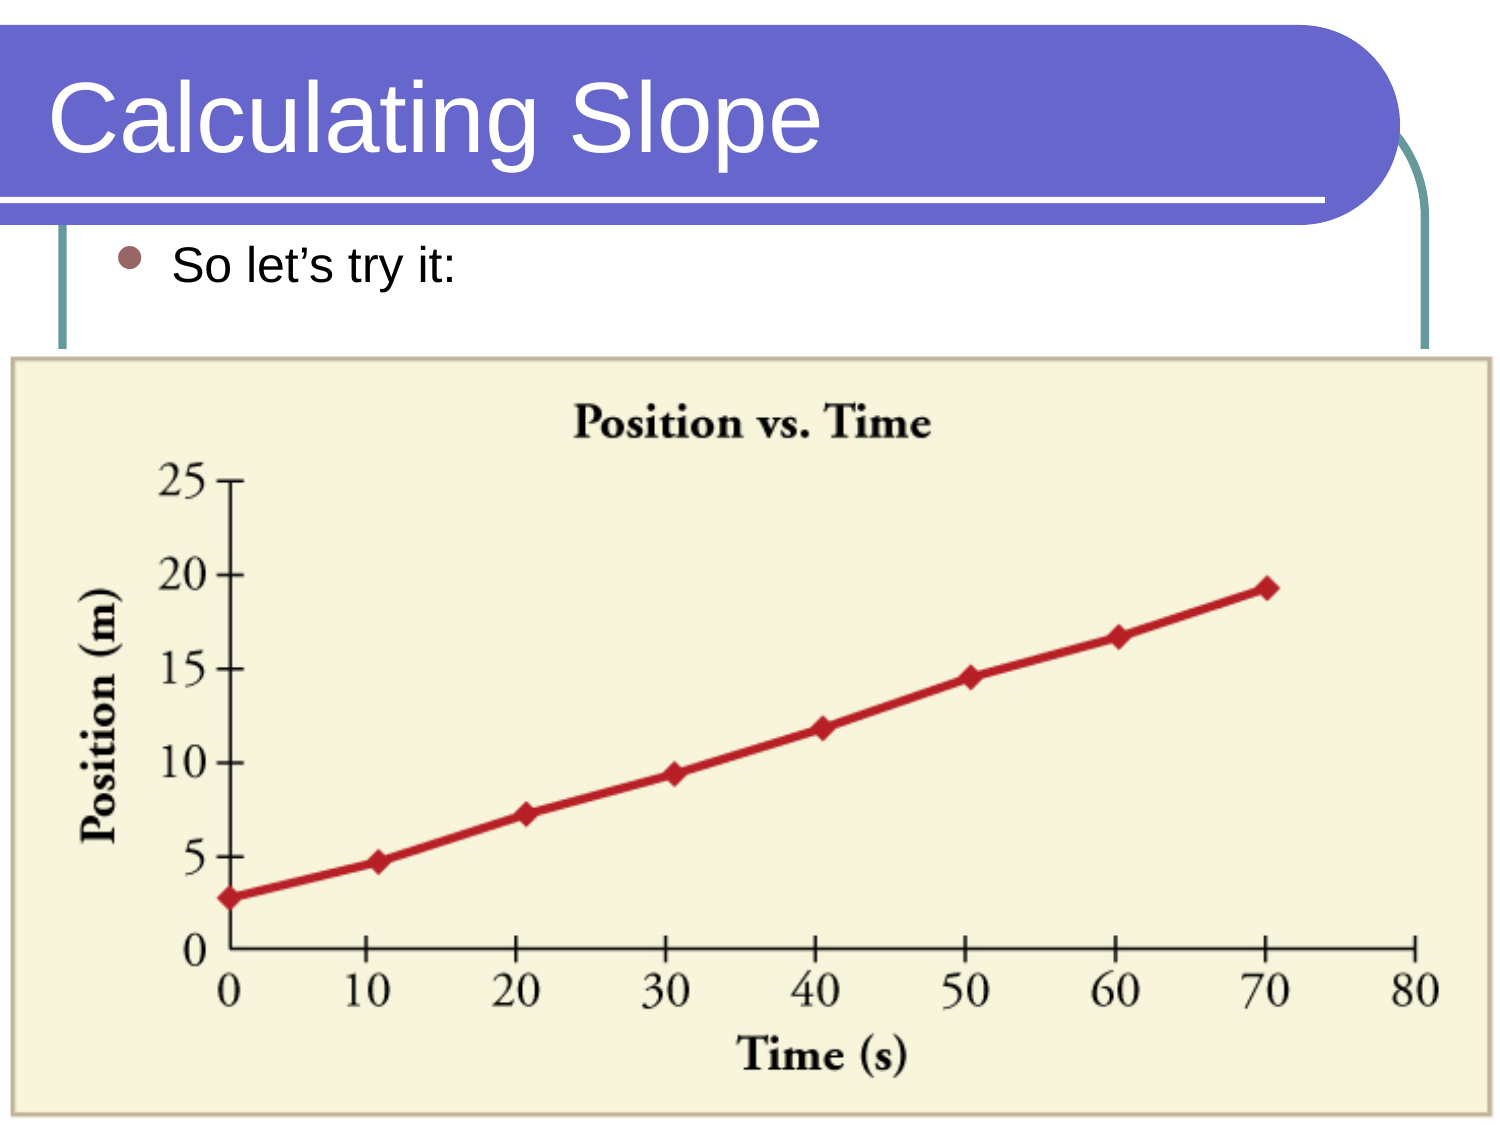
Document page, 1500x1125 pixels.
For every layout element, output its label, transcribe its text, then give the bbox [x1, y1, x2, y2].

picture [2, 349, 1500, 1125]
list So let’s try it: [99, 224, 1413, 348]
title Calculating Slope [31, 37, 1438, 188]
